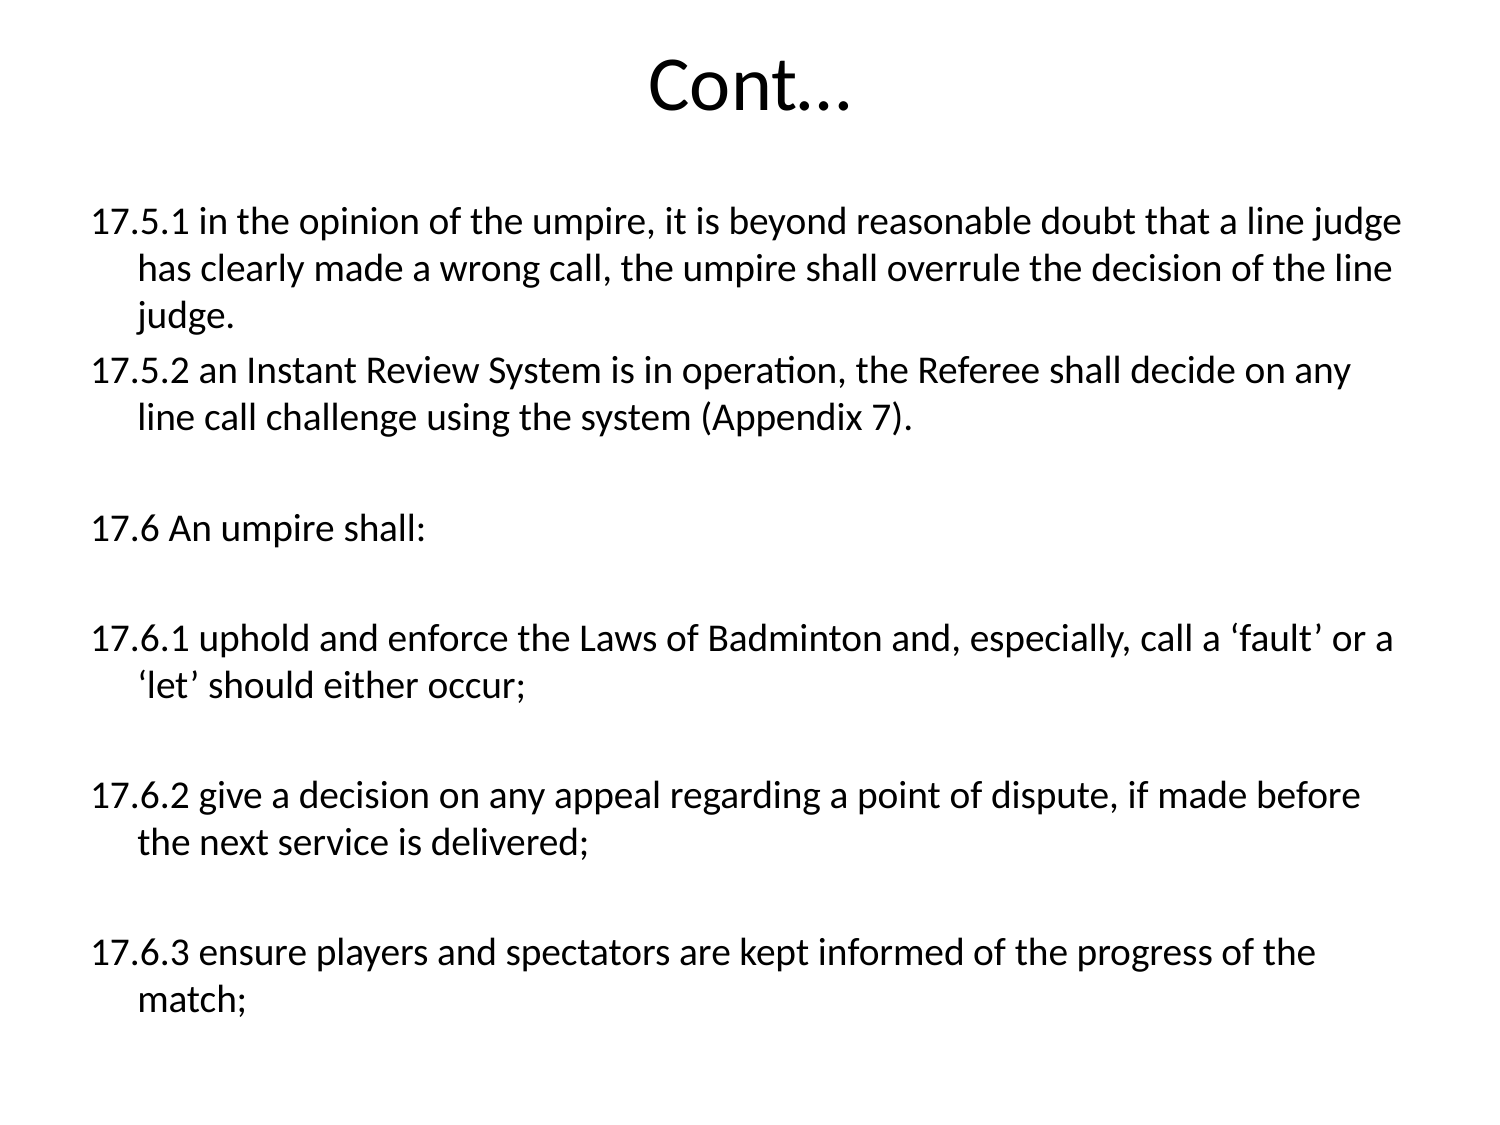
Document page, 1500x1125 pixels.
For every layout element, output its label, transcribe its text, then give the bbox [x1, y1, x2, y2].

title Cont… [75, 24, 1425, 135]
list 17.5.1 in the opinion of the umpire, it is beyond reasonable doubt that a line judge has clearly made a wrong call, the umpire shall overrule the decision of the line judge. 17.5.2 an Instant Review System is in operation, the Referee shall decide on any line call challenge using the system (Appendix 7). 17.6 An umpire shall: 17.6.1 uphold and enforce the Laws of Badminton and, especially, call a ‘fault’ or a ‘let’ should either occur; 17.6.2 give a decision on any appeal regarding a point of dispute, if made before the next service is delivered; 17.6.3 ensure players and spectators are kept informed of the progress of the match; [75, 187, 1425, 1038]
